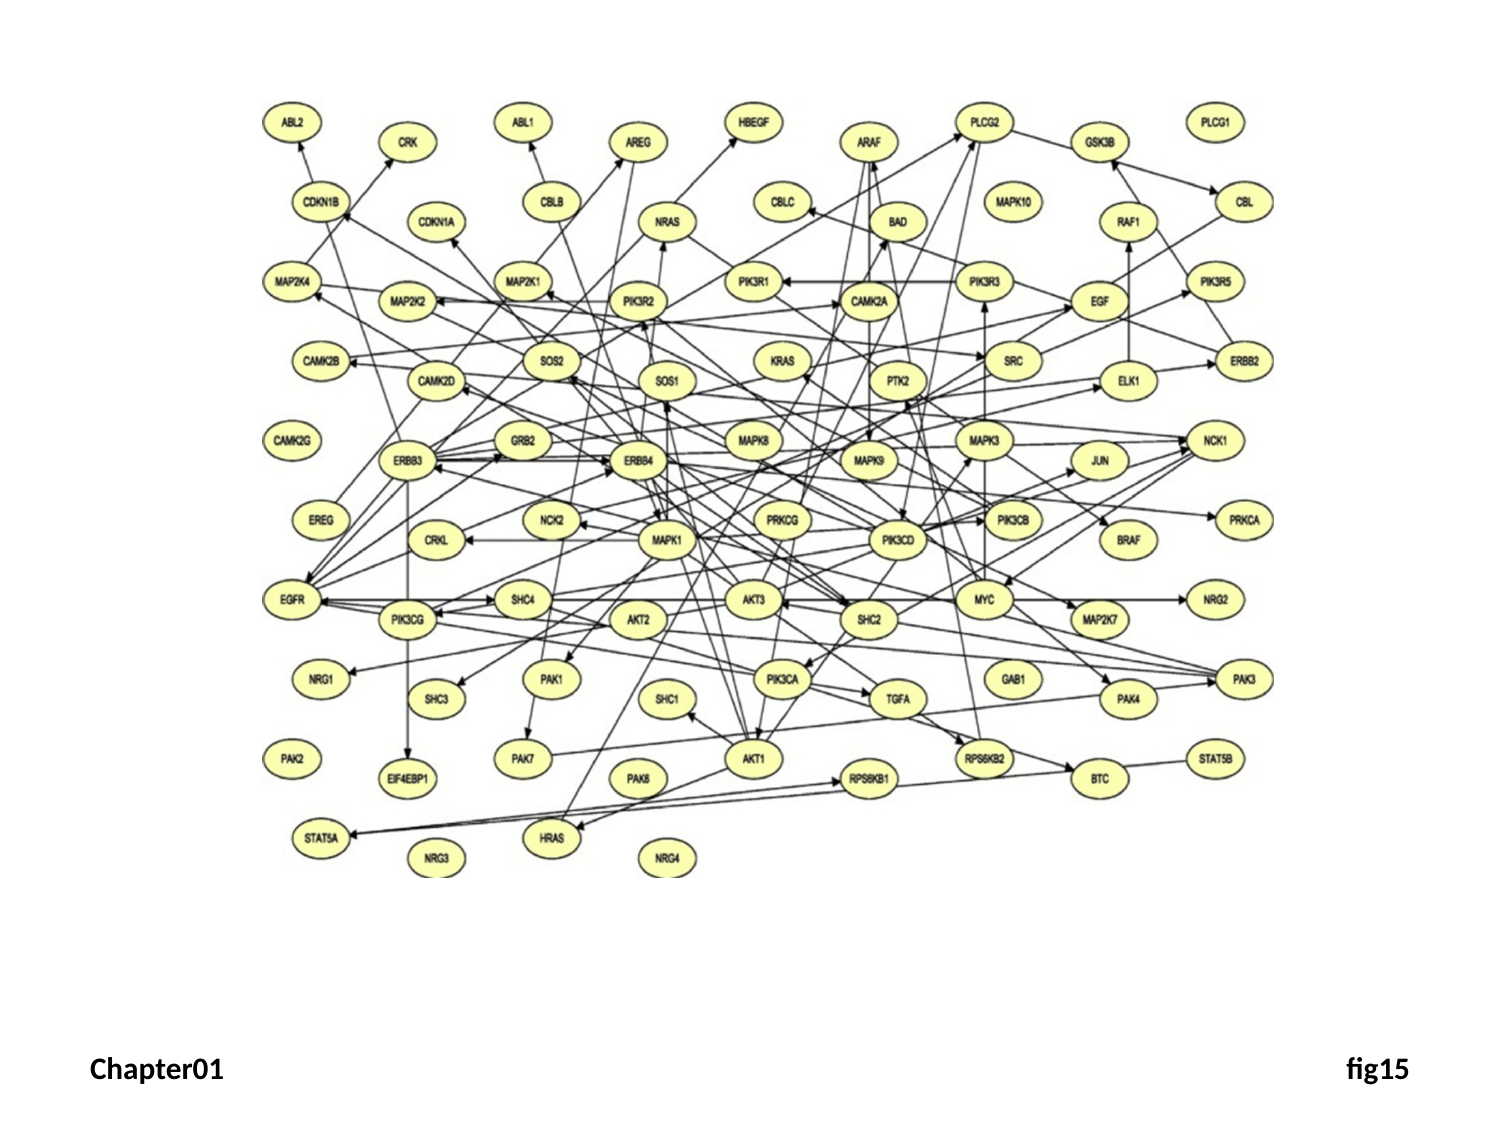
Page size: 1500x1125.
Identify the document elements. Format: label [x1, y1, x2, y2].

picture [262, 99, 1274, 879]
